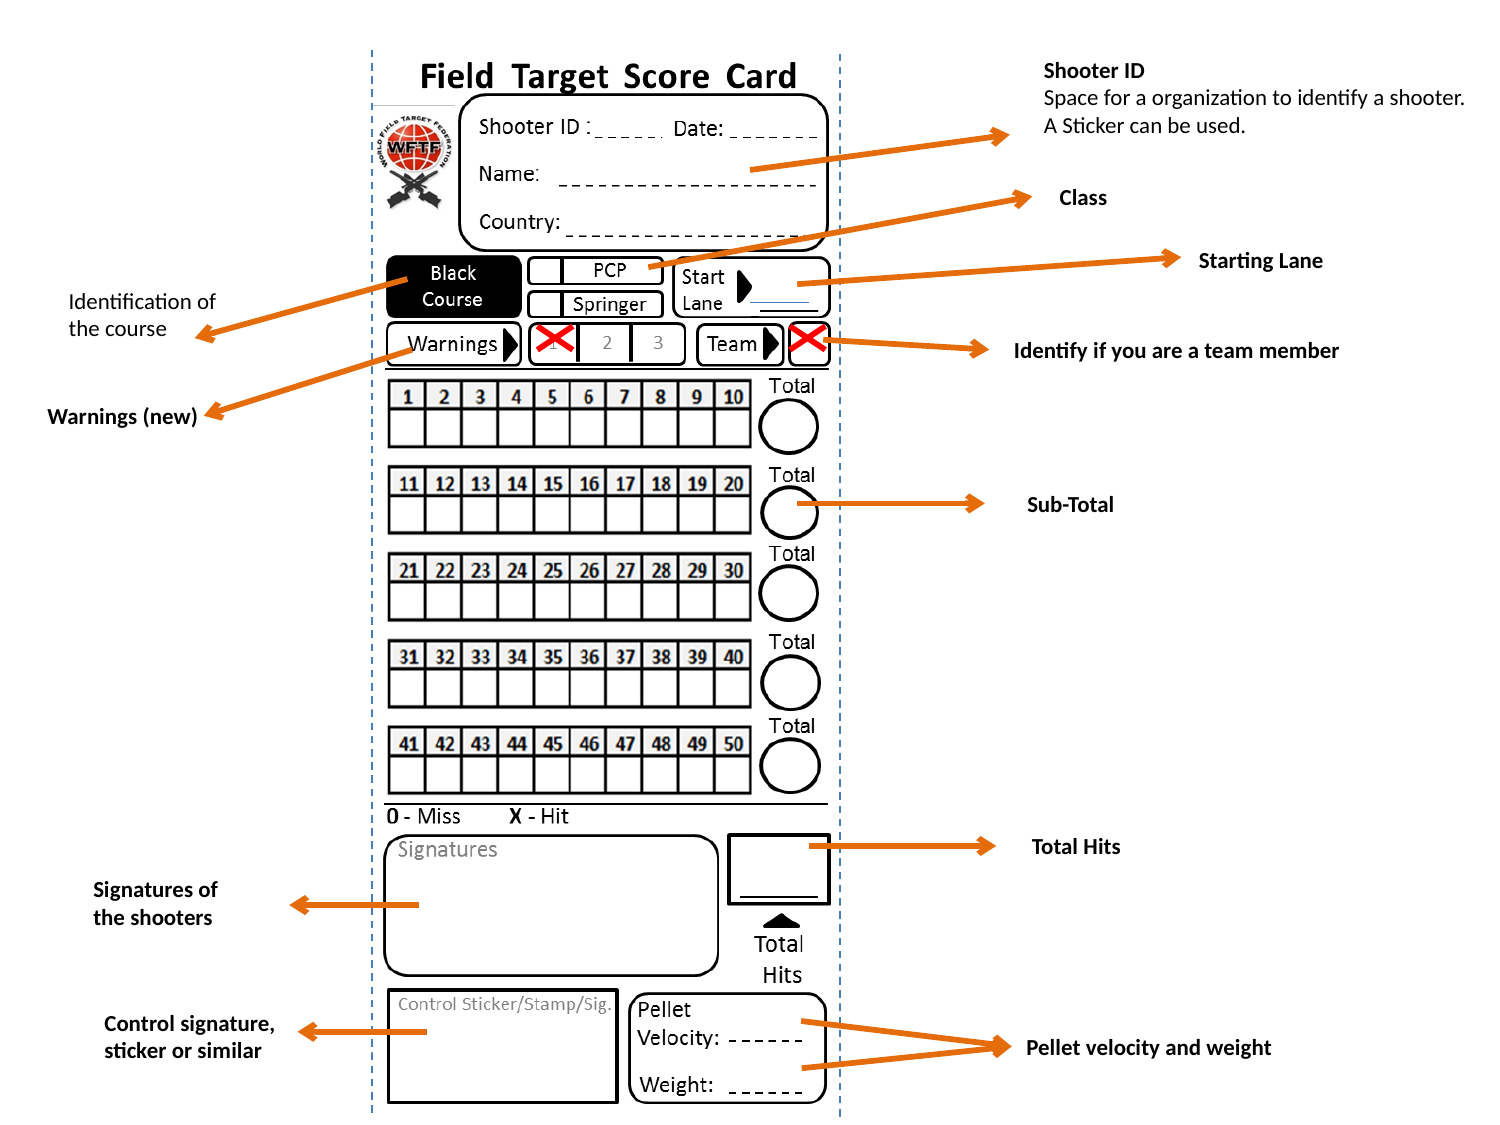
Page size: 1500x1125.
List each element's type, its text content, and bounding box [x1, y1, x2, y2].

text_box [194, 278, 408, 339]
text_box Identify if you are a team member [999, 328, 1356, 371]
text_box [203, 349, 413, 416]
text_box Warnings (new) [32, 394, 214, 437]
text_box Total Hits [1017, 824, 1137, 867]
text_box Signatures of the shooters [78, 867, 239, 938]
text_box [801, 1046, 1011, 1069]
text_box Pellet velocity and weight [1014, 1025, 1288, 1068]
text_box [749, 134, 1010, 171]
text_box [796, 256, 1182, 285]
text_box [648, 195, 1033, 268]
text_box Starting Lane [1184, 237, 1339, 281]
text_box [823, 339, 990, 350]
text_box Shooter ID Space for a organization to identify a shooter. A Sticker can be used. [1029, 47, 1482, 145]
text_box Class [1044, 174, 1123, 218]
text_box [537, 325, 573, 351]
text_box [800, 1020, 1011, 1046]
text_box Identification of the course [54, 278, 202, 349]
picture [370, 40, 851, 1118]
text_box Sub-Total [1012, 482, 1135, 525]
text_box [789, 325, 826, 351]
text_box Control signature, sticker or similar [89, 1000, 296, 1071]
